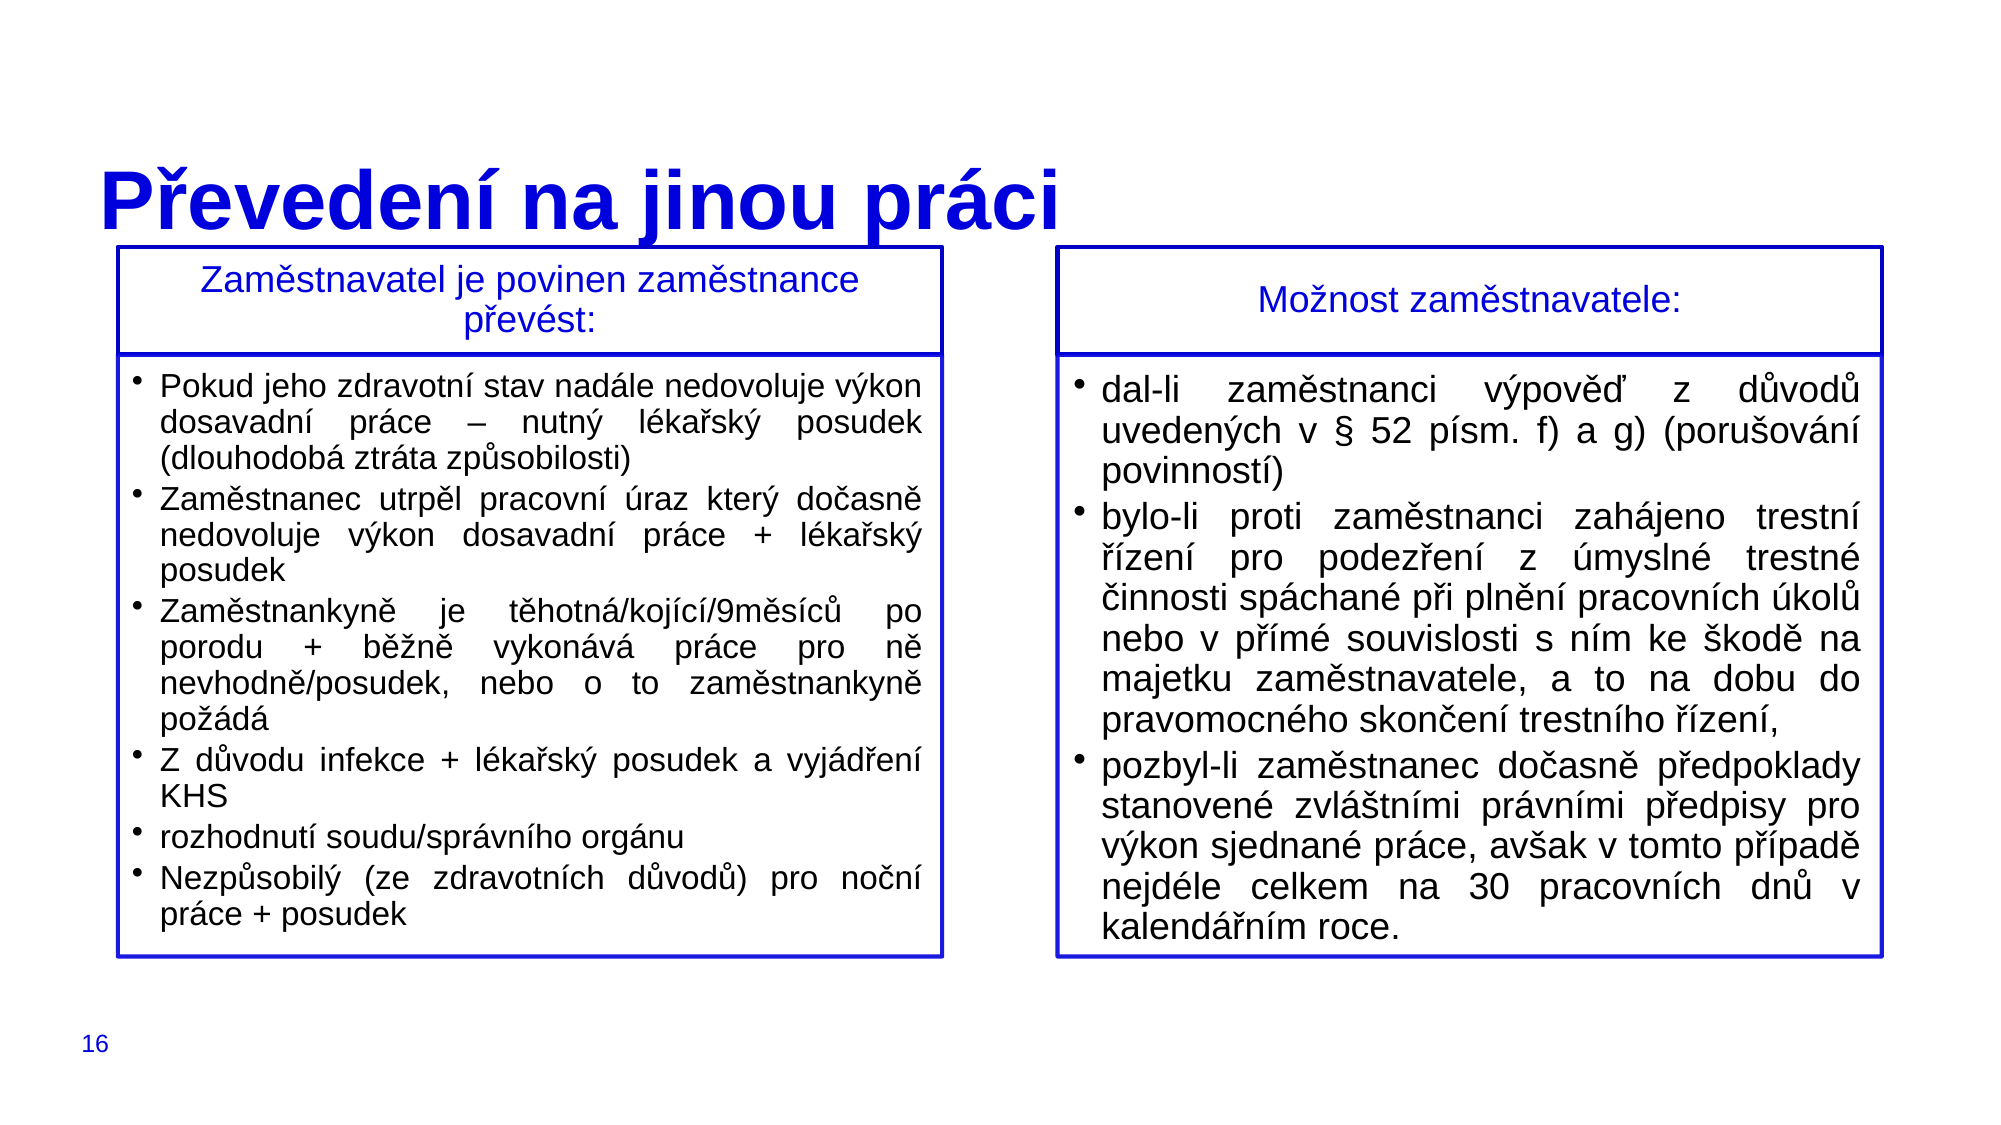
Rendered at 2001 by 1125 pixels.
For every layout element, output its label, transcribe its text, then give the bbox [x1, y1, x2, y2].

title Převedení na jinou práci [99, 58, 1900, 247]
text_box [117, 246, 1883, 957]
slide_number 16 [67, 1021, 110, 1063]
